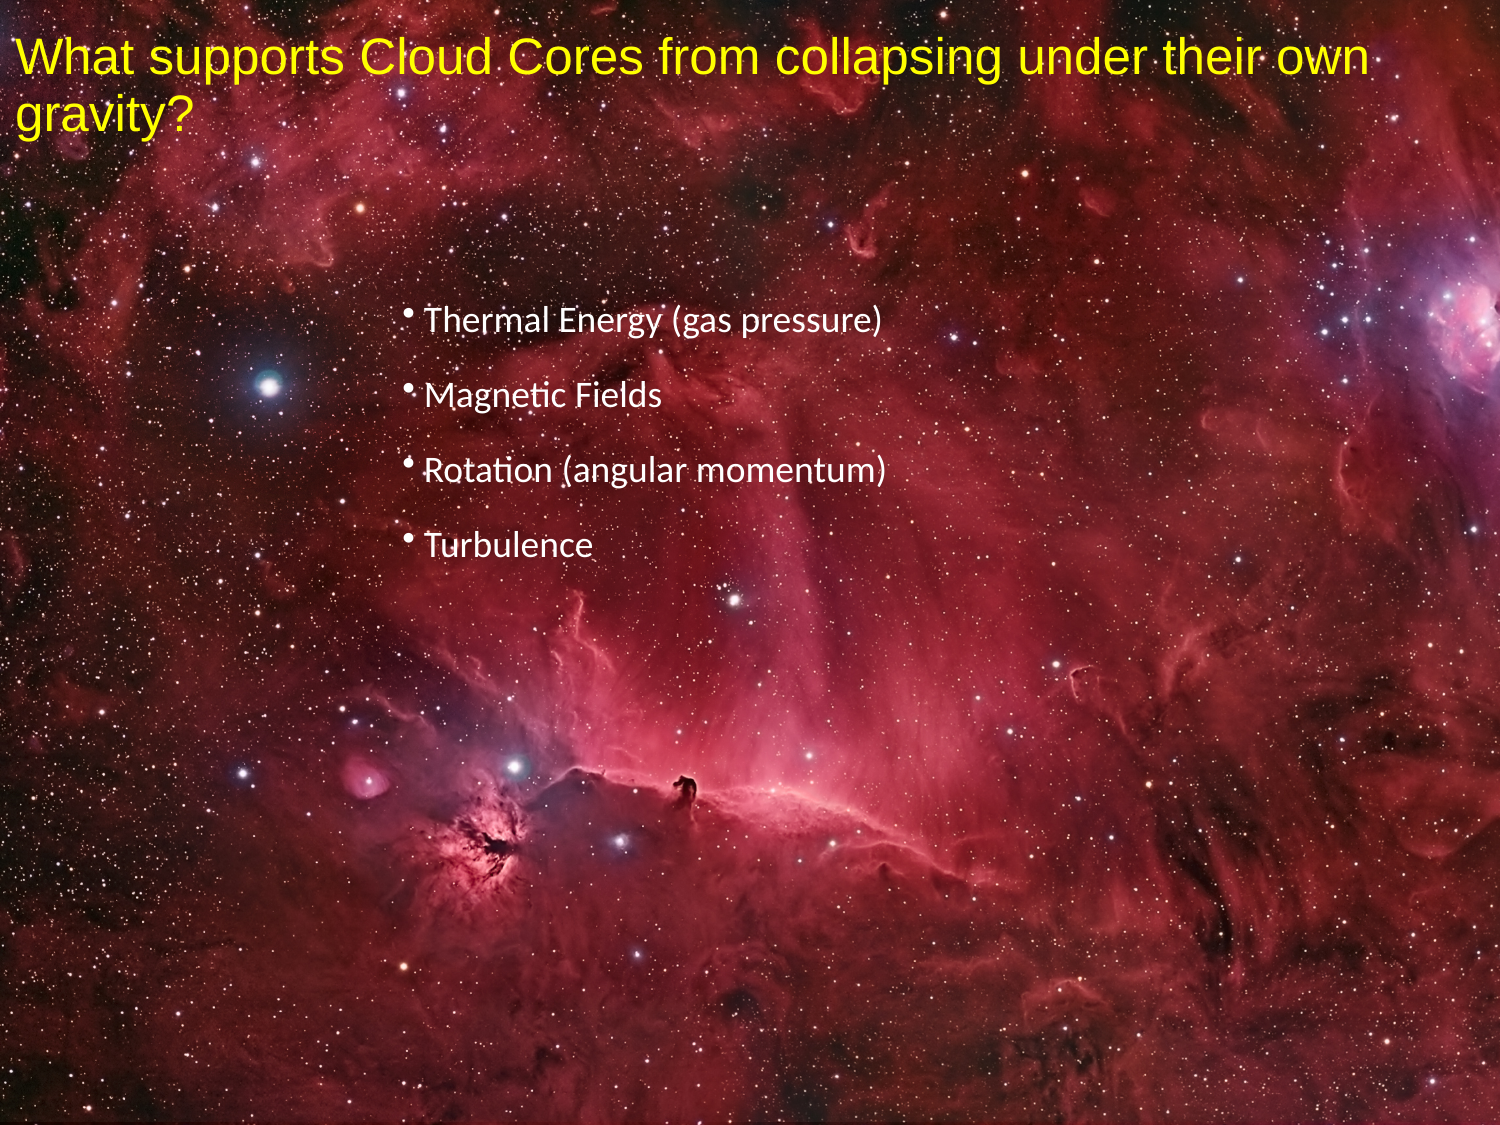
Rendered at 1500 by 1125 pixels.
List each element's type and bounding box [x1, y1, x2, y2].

list [0, 0, 1500, 1125]
